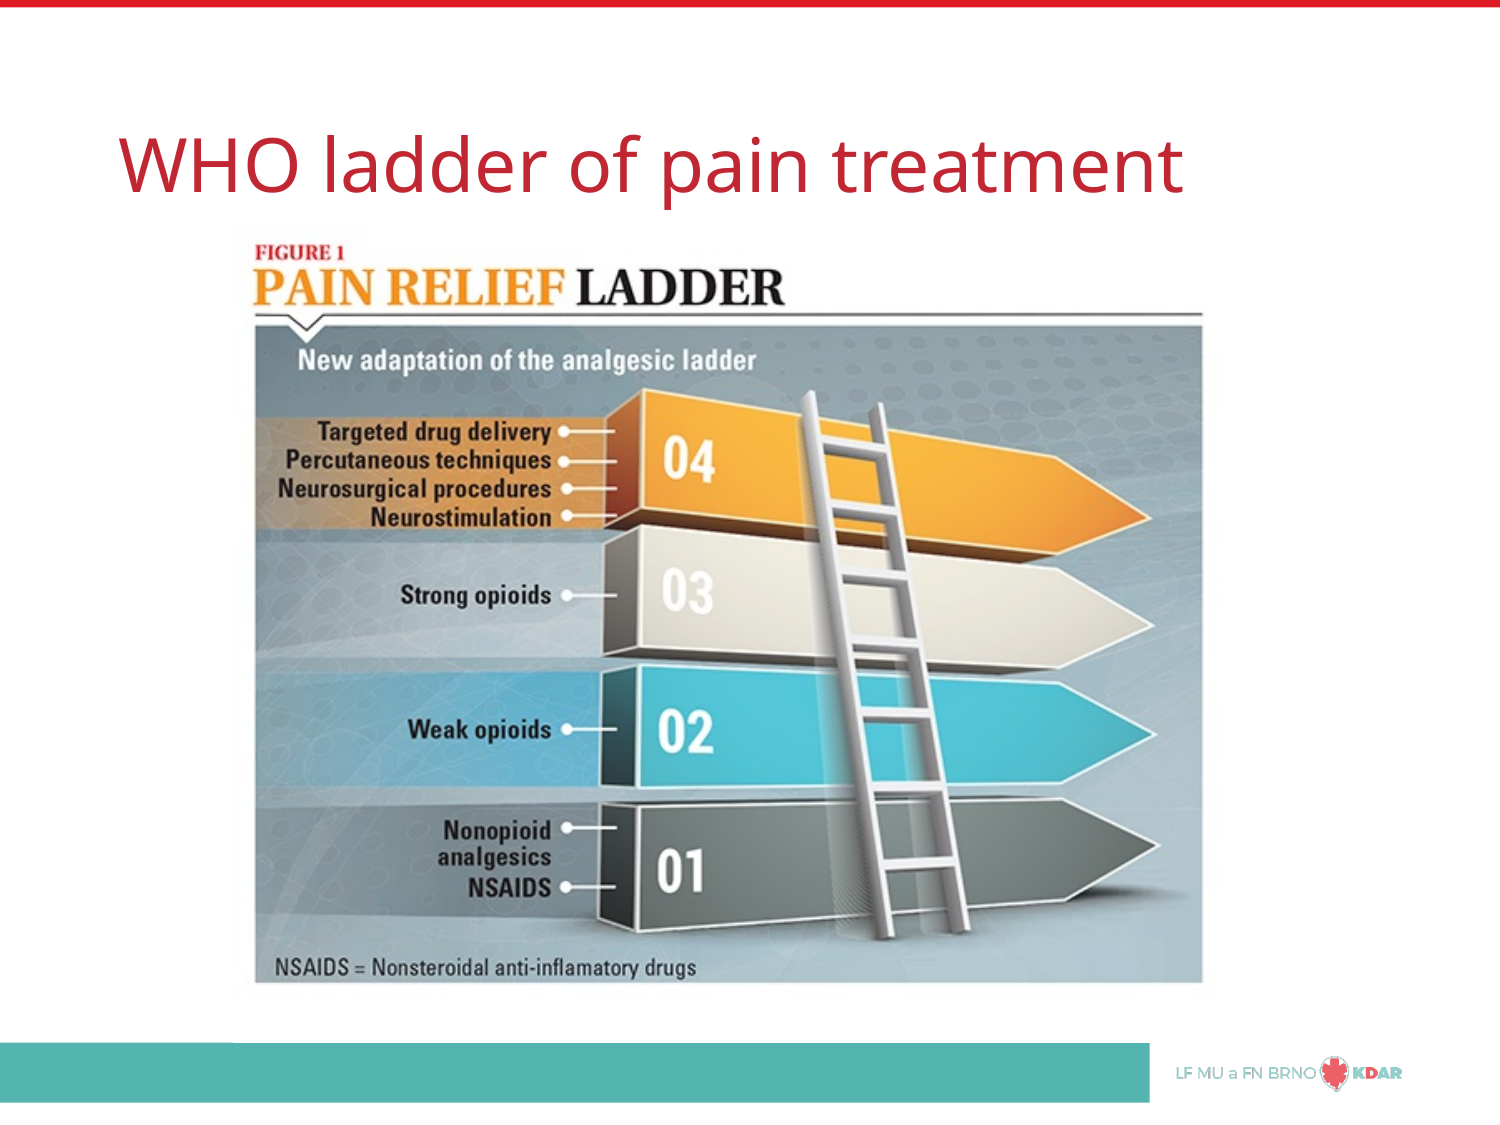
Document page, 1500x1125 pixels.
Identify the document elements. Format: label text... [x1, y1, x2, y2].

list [233, 225, 1232, 1043]
title WHO ladder of pain treatment [103, 59, 1397, 278]
picture [1162, 1041, 1416, 1106]
